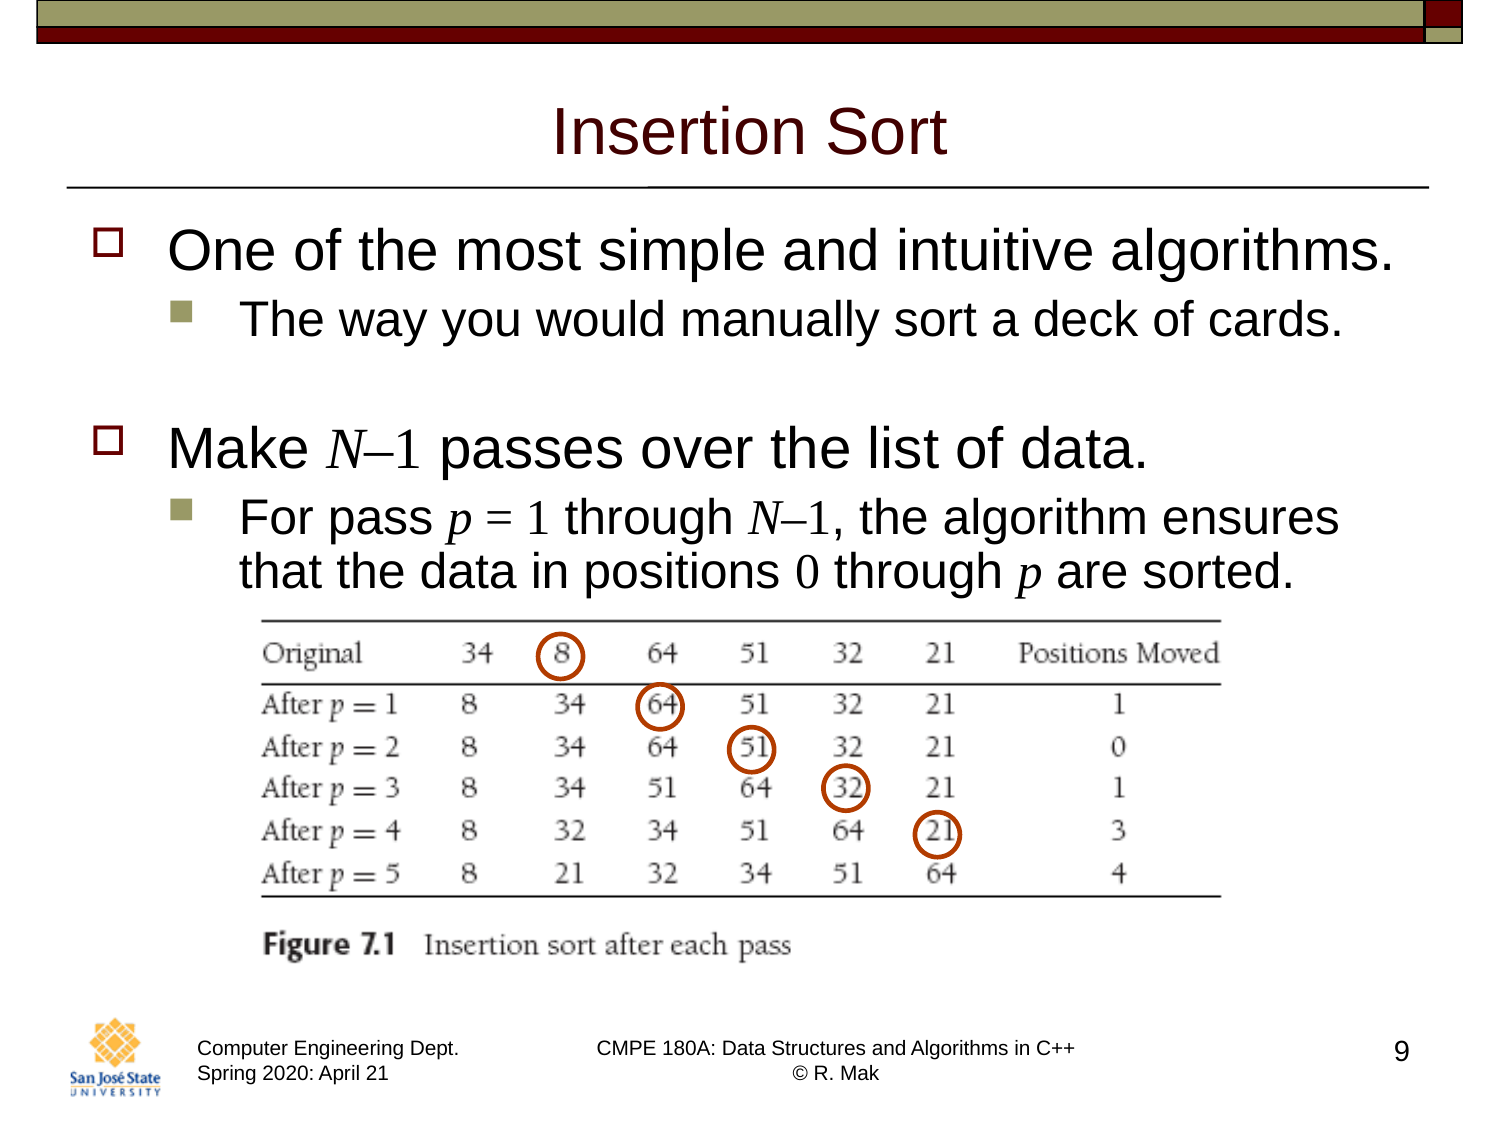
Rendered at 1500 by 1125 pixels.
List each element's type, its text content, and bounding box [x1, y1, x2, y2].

slide_number 9 [1112, 1025, 1425, 1100]
picture [224, 592, 1276, 999]
title Insertion Sort [75, 67, 1425, 175]
picture [60, 1012, 166, 1112]
list One of the most simple and intuitive algorithms. The way you would manually sort a deck of cards. Make N–1 passes over the list of data. For pass p = 1 through N–1, the algorithm ensures that the data in positions 0 through p are sorted. [75, 212, 1425, 593]
